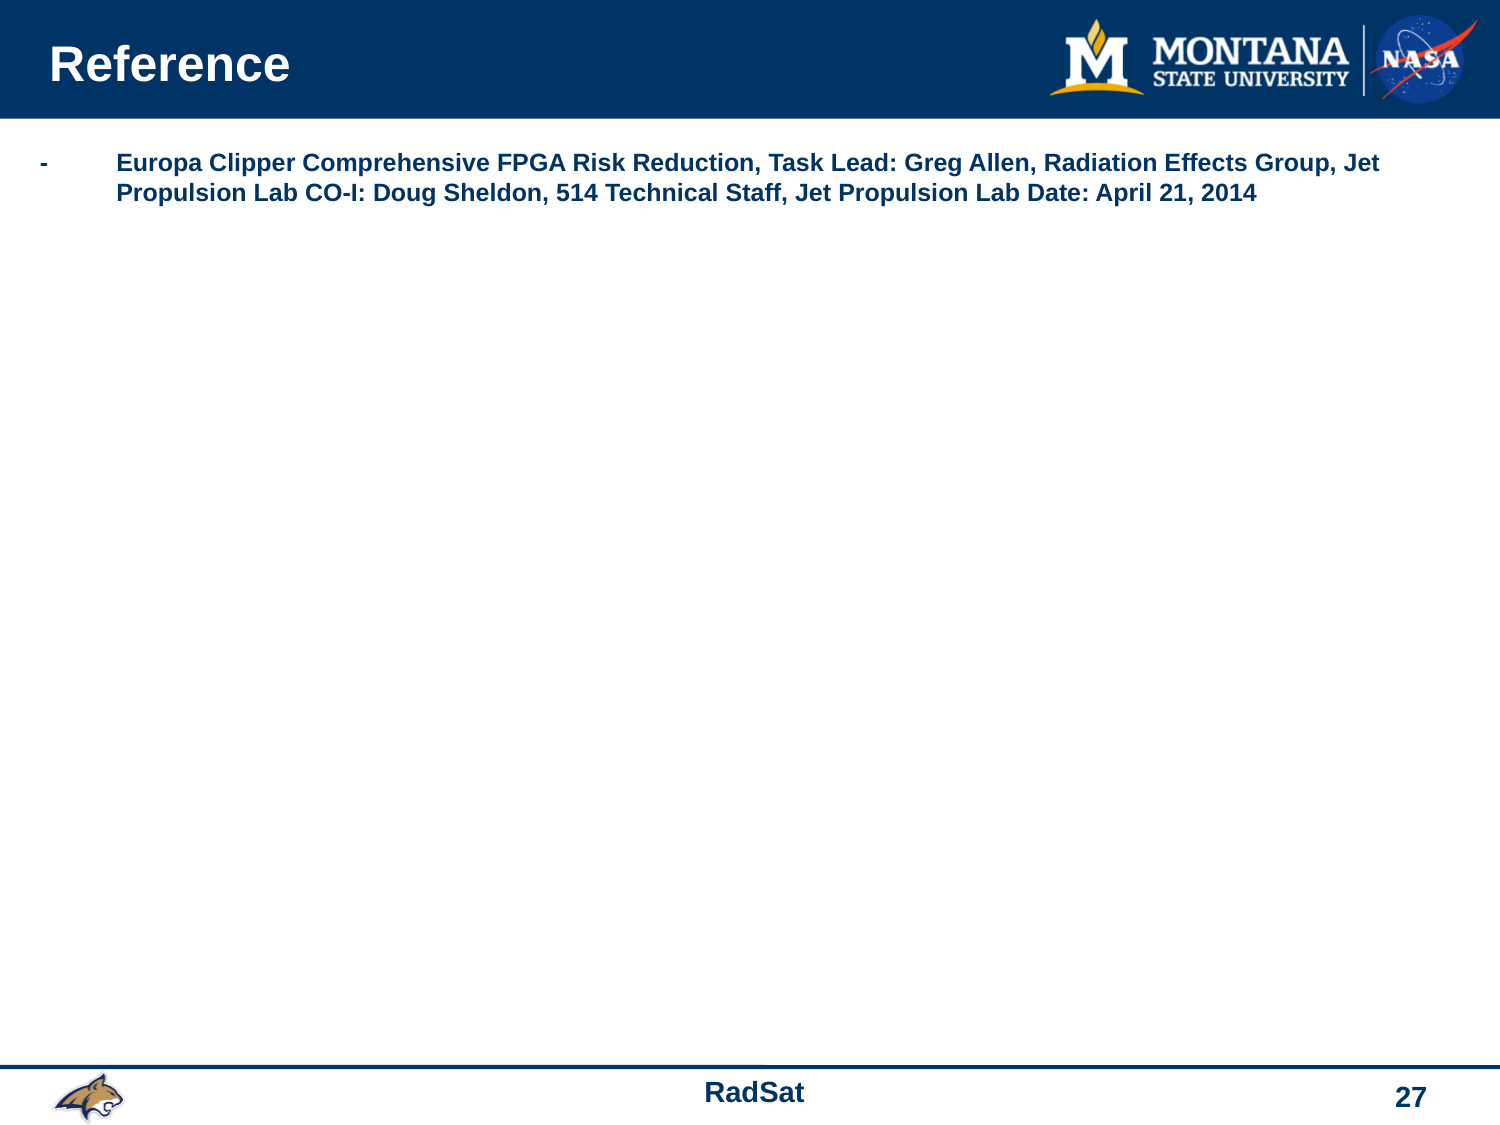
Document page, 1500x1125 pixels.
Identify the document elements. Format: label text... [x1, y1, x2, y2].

picture [46, 1067, 125, 1125]
list - Europa Clipper Comprehensive FPGA Risk Reduction, Task Lead: Greg Allen, Radiation Effects Group, Jet Propulsion Lab CO-I: Doug Sheldon, 514 Technical Staff, Jet Propulsion Lab Date: April 21, 2014 [24, 138, 1479, 1053]
slide_number 27 [1357, 1070, 1465, 1116]
title Reference [33, 29, 936, 94]
picture [1050, 13, 1485, 107]
